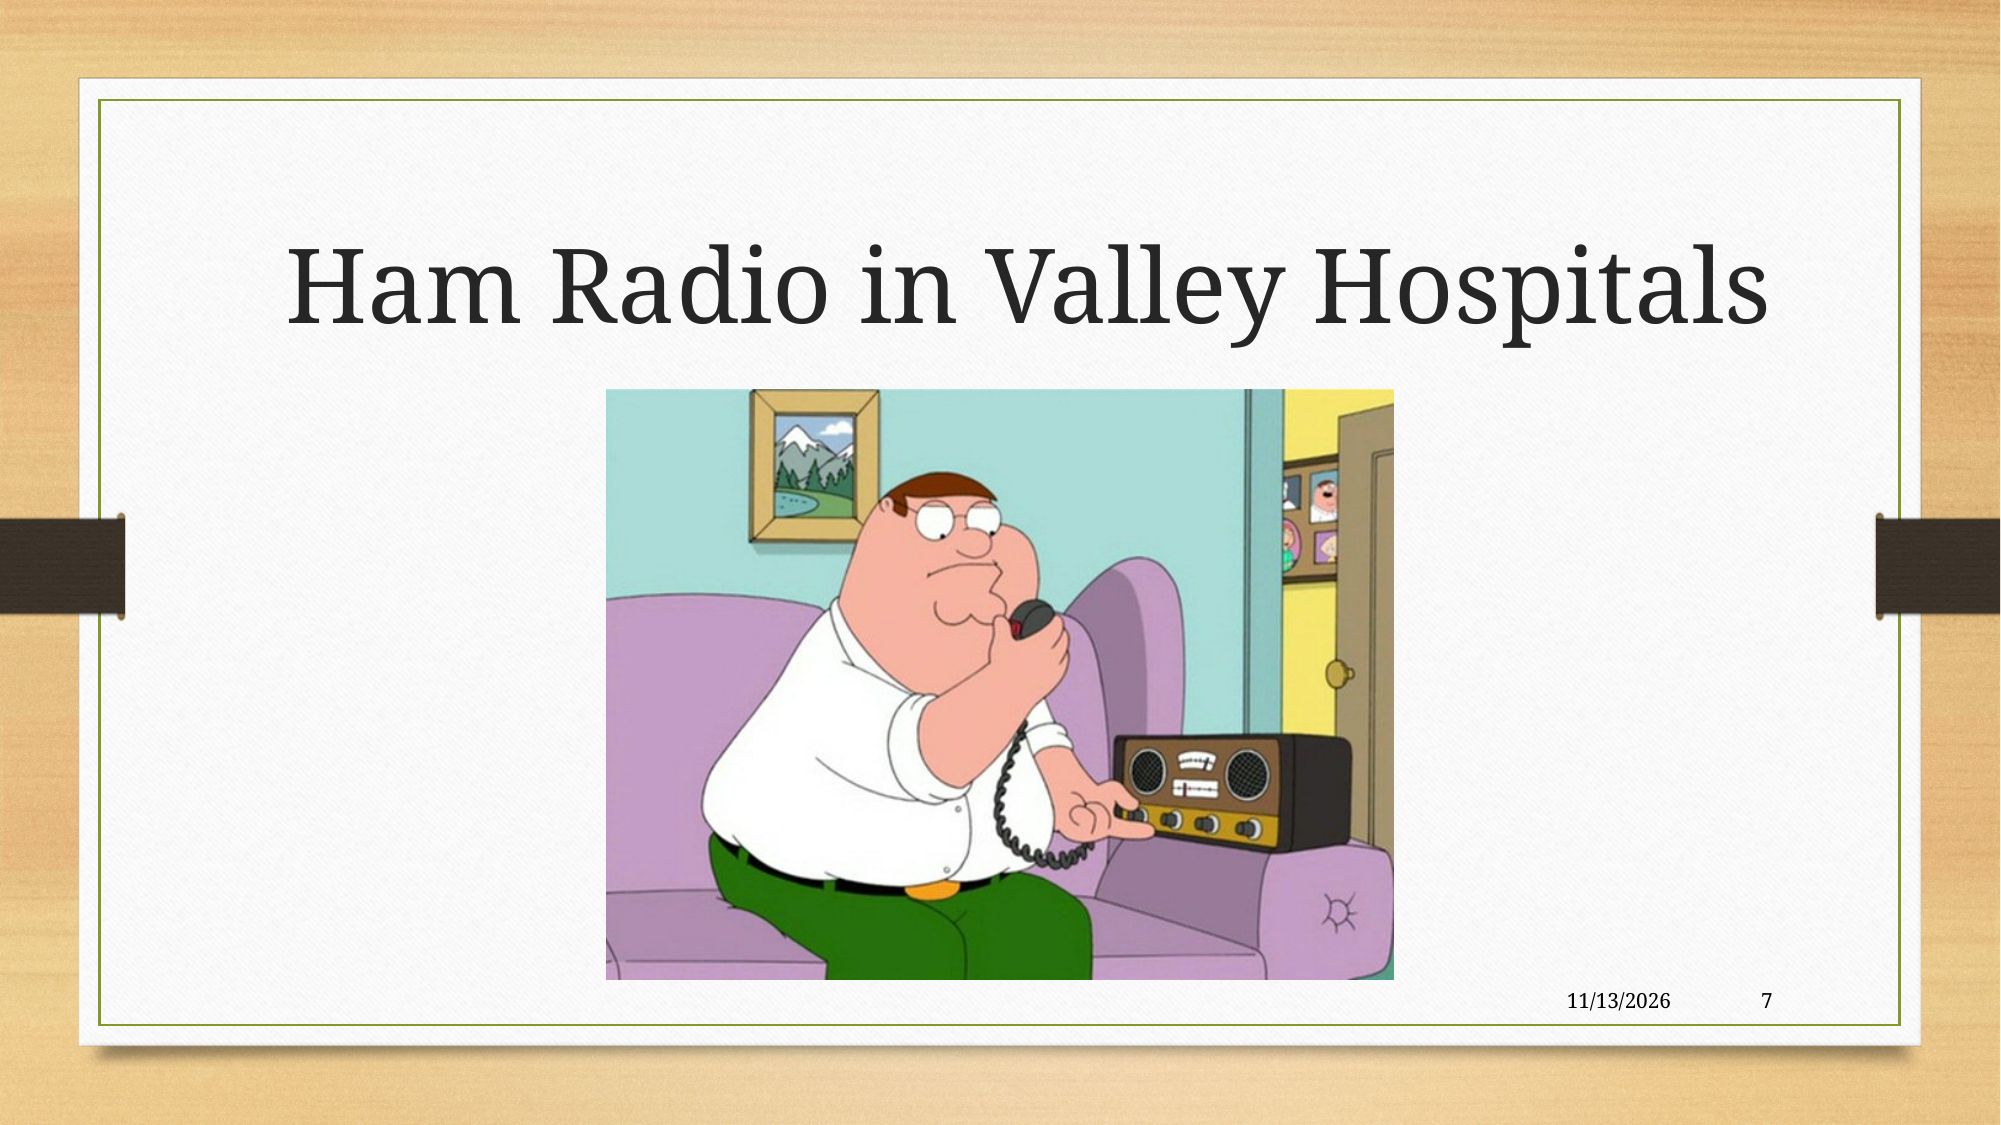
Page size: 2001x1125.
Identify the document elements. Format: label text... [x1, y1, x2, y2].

picture [0, 0, 2001, 1125]
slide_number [1423, 979, 1686, 1025]
slide_number 7 [1698, 979, 1788, 1025]
title Ham Radio in Valley Hospitals [231, 158, 1825, 406]
